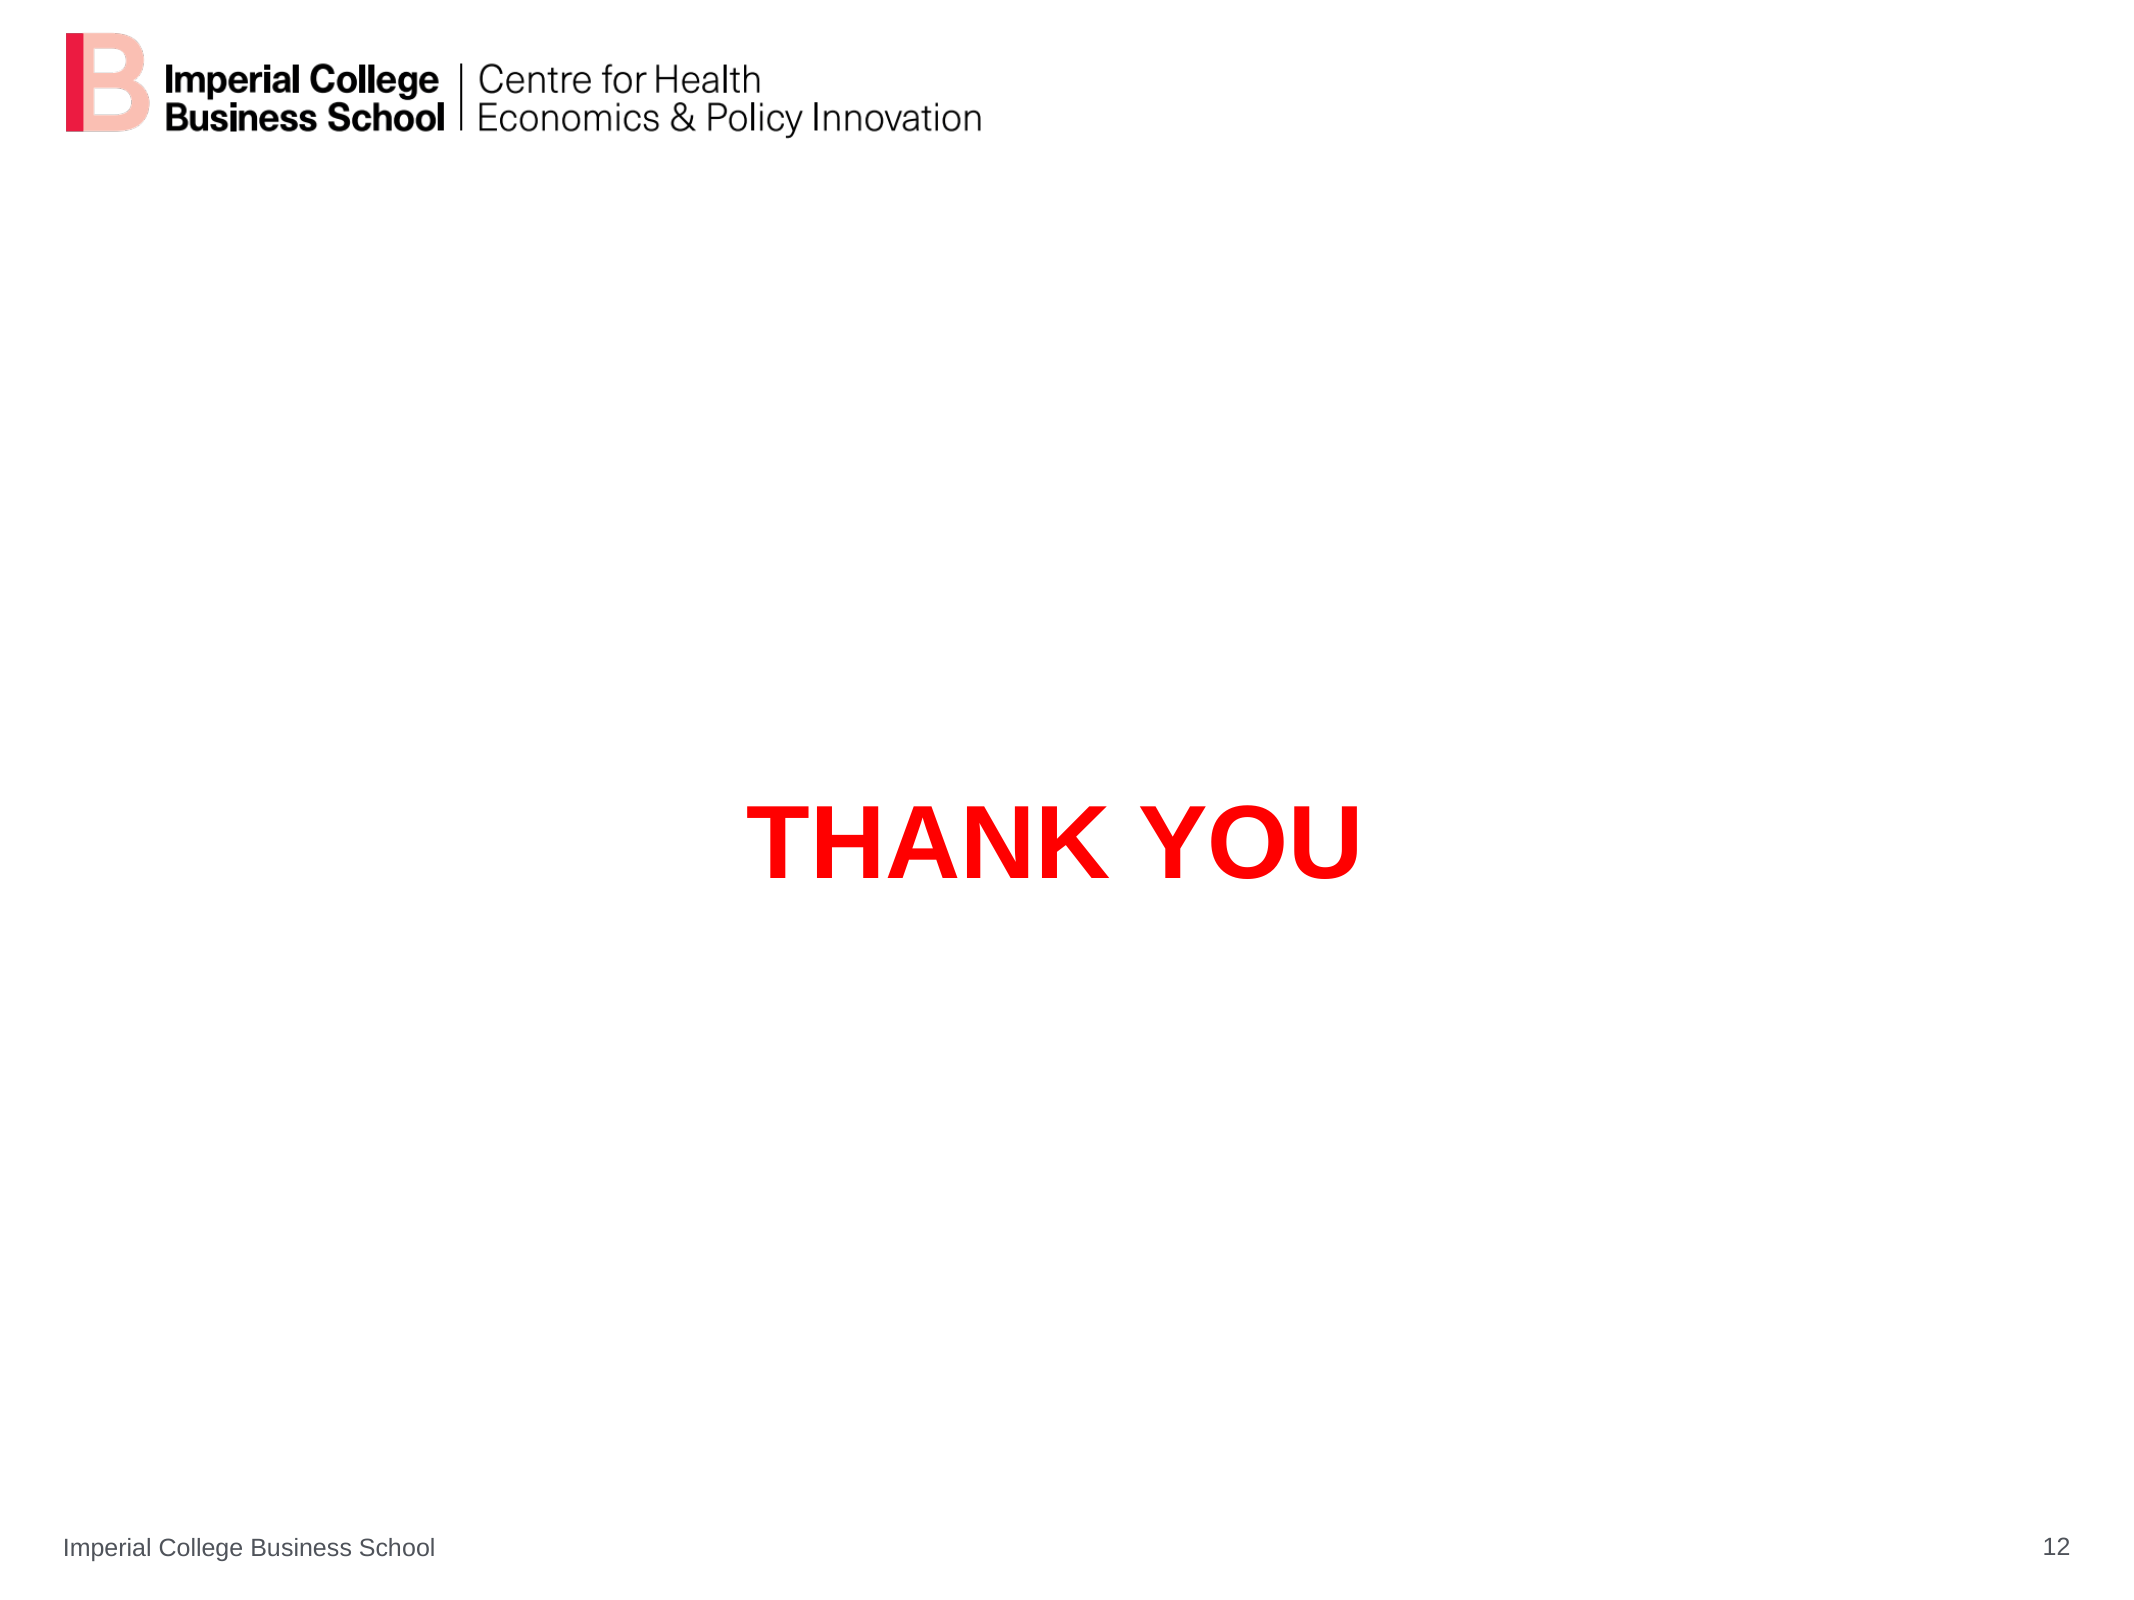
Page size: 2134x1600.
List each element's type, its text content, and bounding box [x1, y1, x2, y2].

list THANK YOU [340, 347, 1794, 1381]
